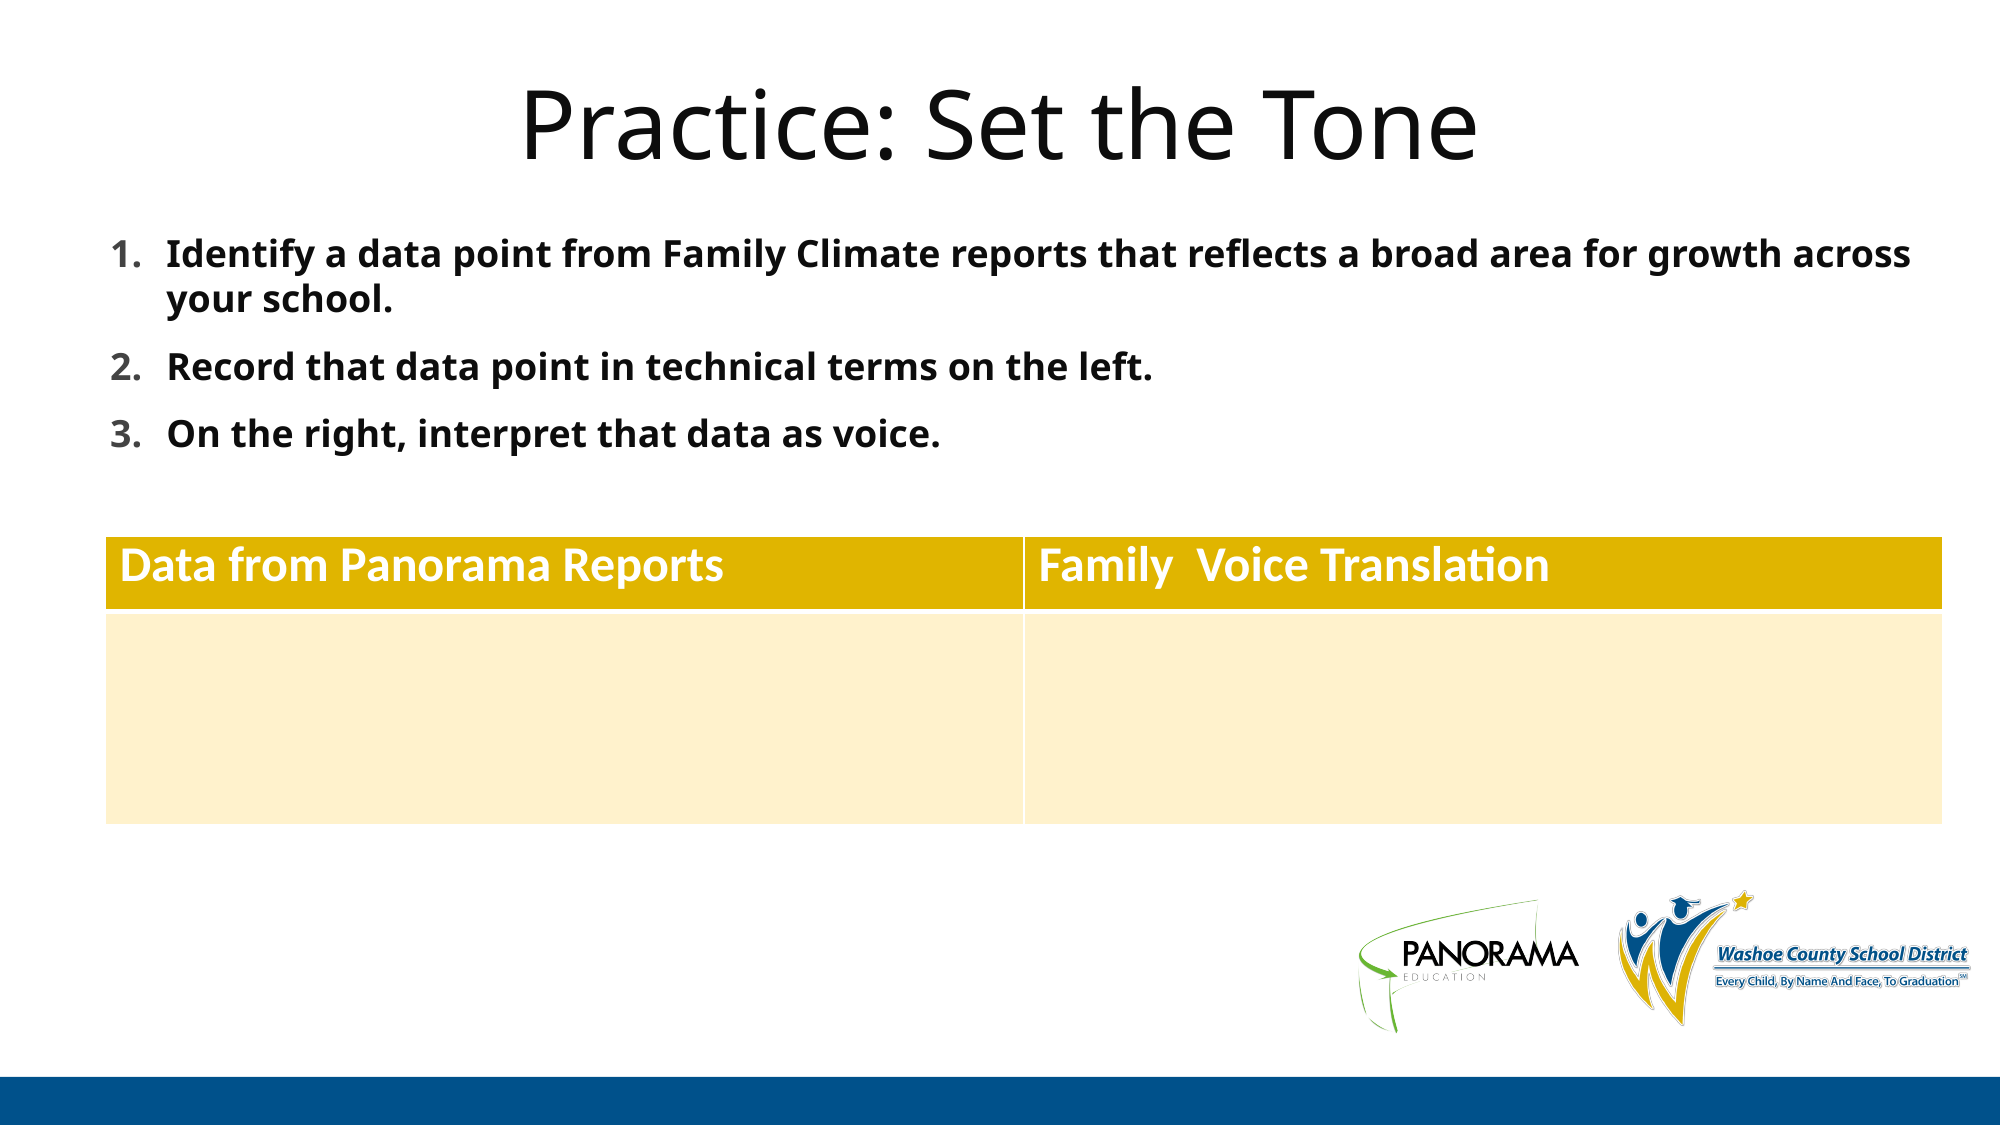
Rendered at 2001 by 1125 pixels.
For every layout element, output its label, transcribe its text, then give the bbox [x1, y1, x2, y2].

picture [1347, 892, 1589, 1040]
table_header Family Voice Translation [1025, 537, 1942, 609]
table_cell [1025, 614, 1942, 824]
text_box Practice: Set the Tone [166, 56, 1834, 187]
text_box Identify a data point from Family Climate reports that reflects a broad area for growth across your school. Record that data point in technical terms on the left. On the right, interpret that data as voice. [82, 214, 1943, 496]
table_cell [106, 614, 1023, 824]
picture [1615, 868, 1974, 1048]
text_box [0, 1076, 2000, 1125]
table_header Data from Panorama Reports [106, 537, 1023, 609]
